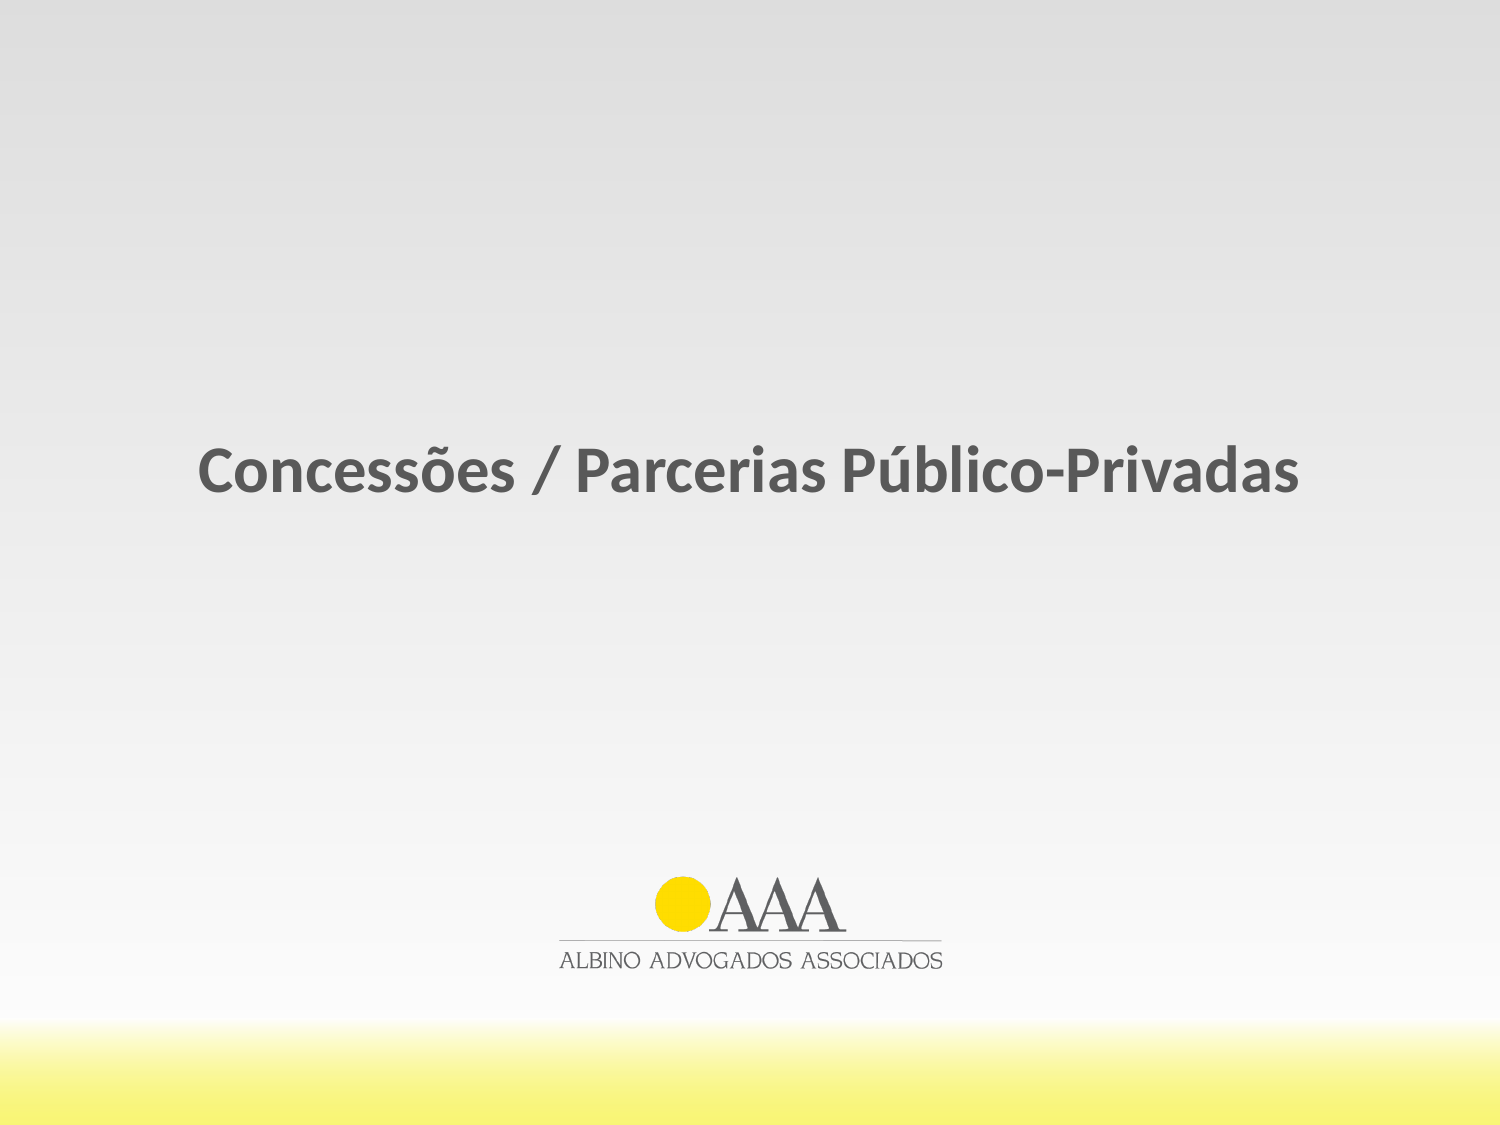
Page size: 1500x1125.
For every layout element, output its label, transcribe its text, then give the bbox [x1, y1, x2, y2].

text_box [0, 1018, 1500, 1125]
text_box Concessões / Parcerias Público-Privadas [51, 417, 1449, 513]
picture [552, 857, 948, 983]
